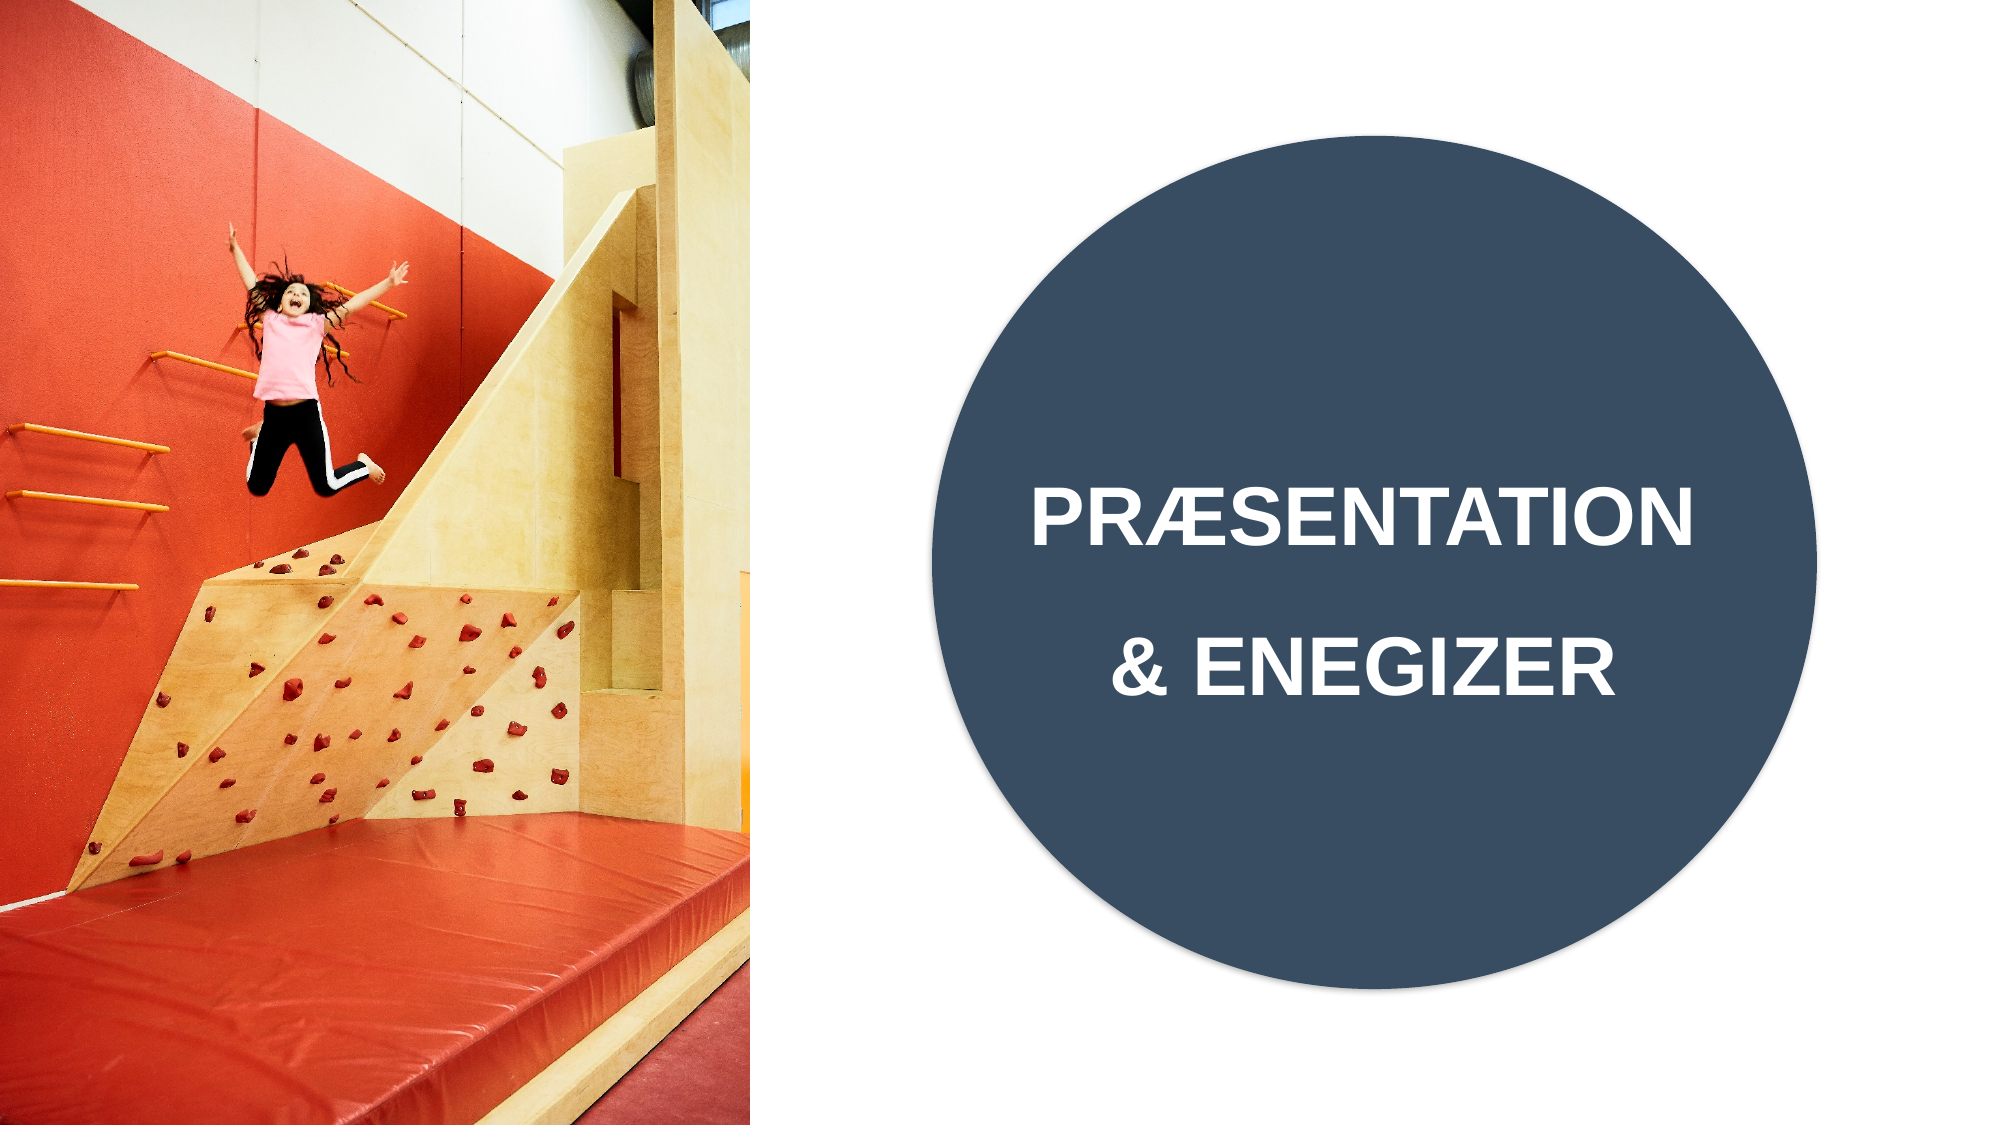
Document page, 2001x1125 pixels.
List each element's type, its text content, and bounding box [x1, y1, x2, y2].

picture [0, 0, 751, 1125]
text_box [959, 713, 1790, 990]
text_box [959, 135, 1790, 412]
title PRÆSENTATION & ENEGIZER [754, 412, 2000, 713]
